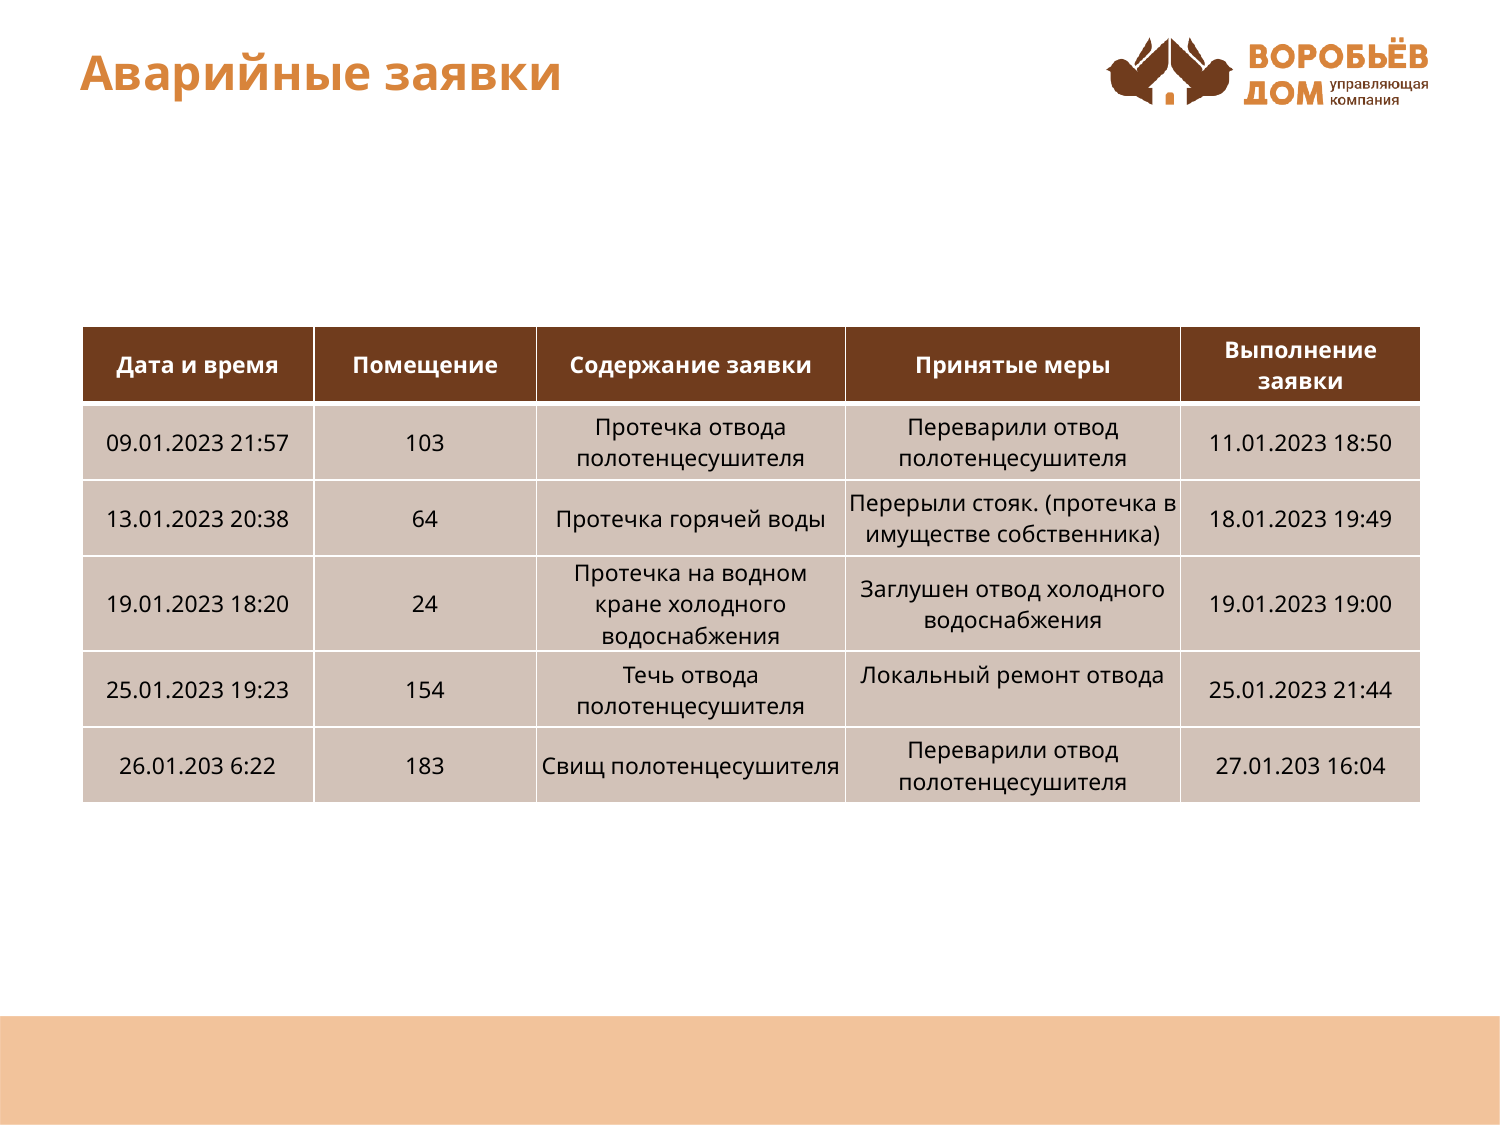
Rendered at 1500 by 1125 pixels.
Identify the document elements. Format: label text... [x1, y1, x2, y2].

table_cell Переварили отвод полотенцесушителя [846, 728, 1180, 802]
table_header Принятые меры [846, 327, 1180, 401]
table_cell 25.01.2023 19:23 [83, 652, 313, 726]
table_cell 154 [315, 652, 536, 726]
table_header Дата и время [83, 327, 313, 401]
table_cell Перерыли стояк. (протечка в имуществе собственника) [846, 481, 1180, 555]
table_cell Течь отвода полотенцесушителя [537, 652, 845, 726]
table_header Содержание заявки [537, 327, 845, 401]
table_cell 103 [315, 406, 536, 479]
table_cell Свищ полотенцесушителя [537, 728, 845, 802]
text_box Аварийные заявки [64, 22, 1438, 120]
table_cell Локальный ремонт отвода [846, 652, 1180, 726]
picture [1105, 37, 1428, 106]
table_cell 24 [315, 557, 536, 650]
table_cell 27.01.203 16:04 [1181, 728, 1420, 802]
table_cell 11.01.2023 18:50 [1181, 406, 1420, 479]
table_header Выполнение заявки [1181, 327, 1420, 401]
table_cell Протечка горячей воды [537, 481, 845, 555]
table_cell 19.01.2023 18:20 [83, 557, 313, 650]
table_cell 09.01.2023 21:57 [83, 406, 313, 479]
table_cell 183 [315, 728, 536, 802]
table_cell Переварили отвод полотенцесушителя [846, 406, 1180, 479]
table_cell 25.01.2023 21:44 [1181, 652, 1420, 726]
picture [0, 1016, 1500, 1125]
table_cell 26.01.203 6:22 [83, 728, 313, 802]
table_cell 18.01.2023 19:49 [1181, 481, 1420, 555]
table_cell 19.01.2023 19:00 [1181, 557, 1420, 650]
table_cell Протечка на водном кране холодного водоснабжения [537, 557, 845, 650]
table_cell 64 [315, 481, 536, 555]
table_cell Протечка отвода полотенцесушителя [537, 406, 845, 479]
table_cell 13.01.2023 20:38 [83, 481, 313, 555]
table_header Помещение [315, 327, 536, 401]
table_cell Заглушен отвод холодного водоснабжения [846, 557, 1180, 650]
